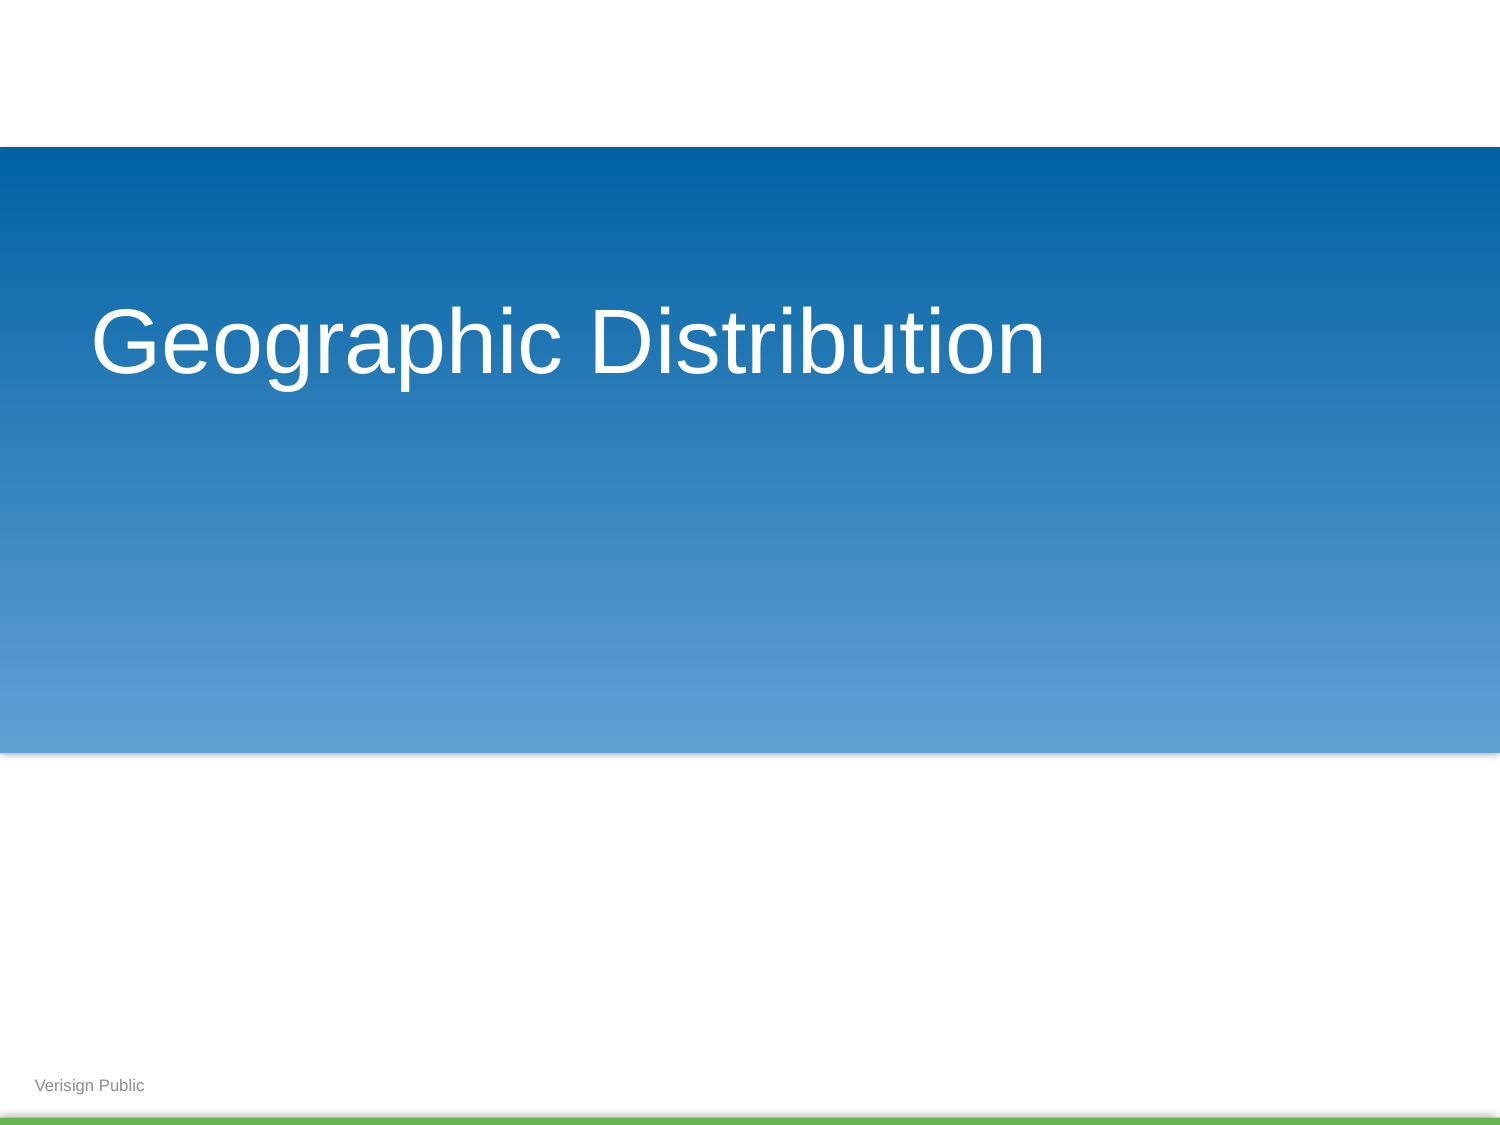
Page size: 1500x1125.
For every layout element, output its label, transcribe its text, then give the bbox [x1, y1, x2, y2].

title Geographic Distribution [75, 170, 1425, 510]
